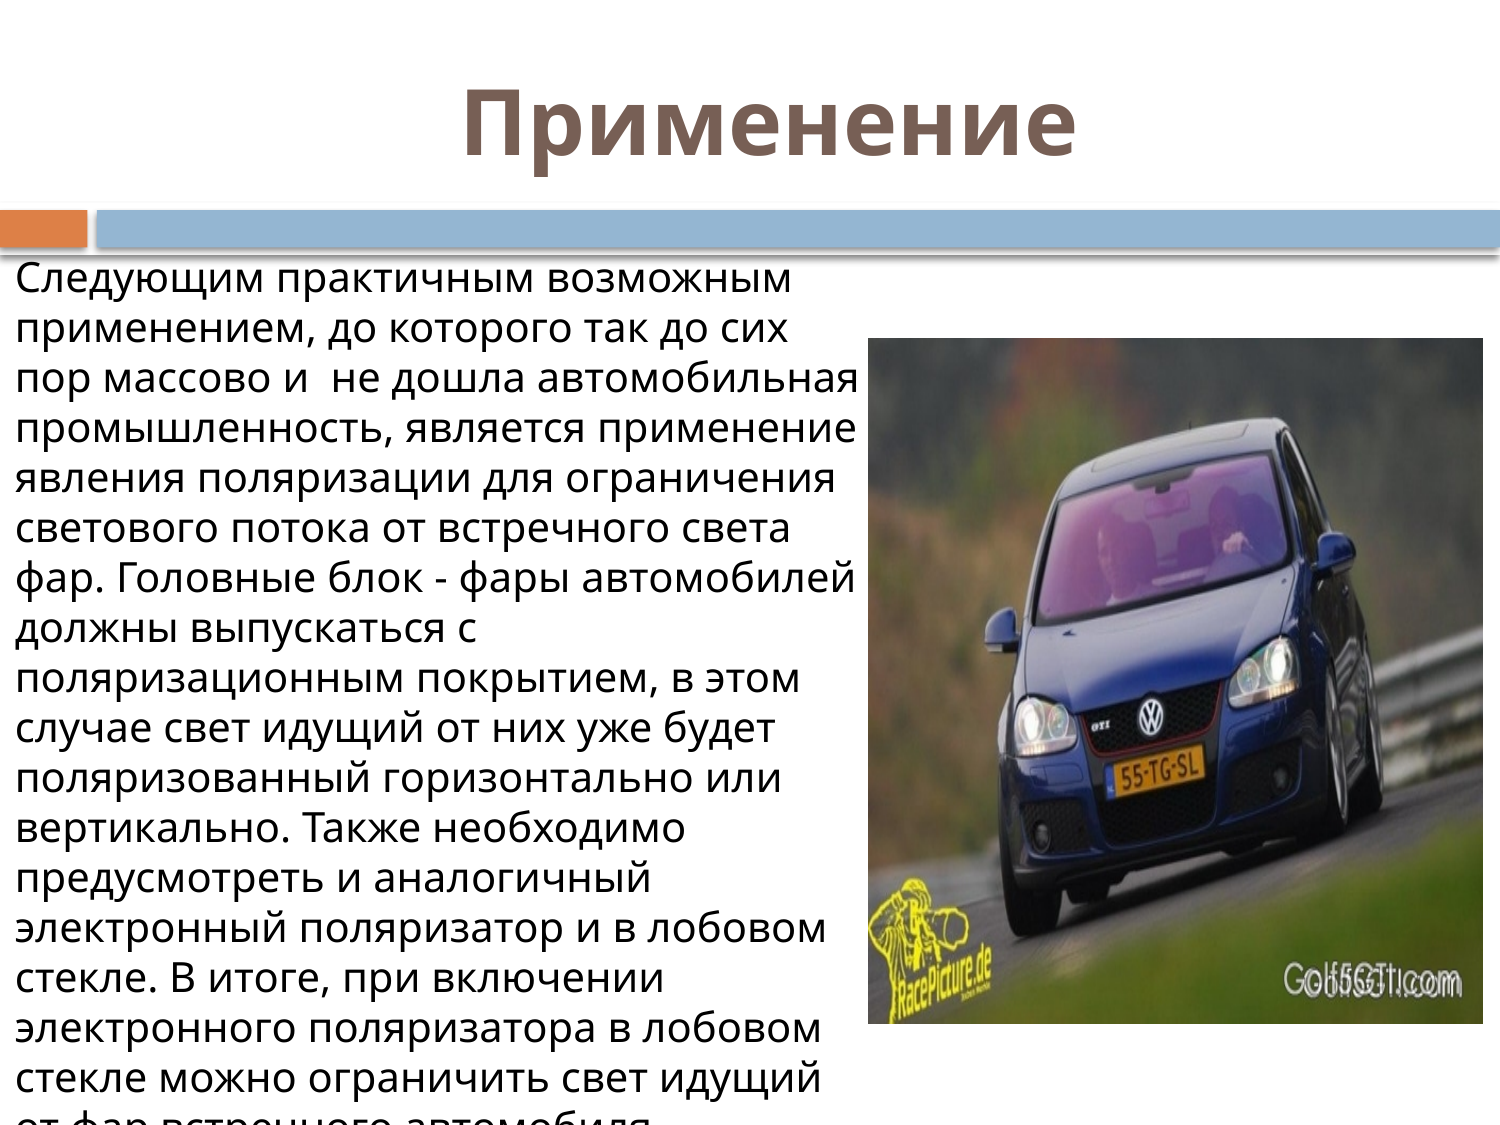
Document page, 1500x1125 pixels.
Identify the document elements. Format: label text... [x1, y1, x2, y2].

picture [867, 337, 1483, 1024]
list Следующим практичным возможным применением, до которого так до сих пор массово и не дошла автомобильная промышленность, является применение явления поляризации для ограничения светового потока от встречного света фар. Головные блок - фары автомобилей должны выпускаться с поляризационным покрытием, в этом случае свет идущий от них уже будет поляризованный горизонтально или вертикально. Также необходимо предусмотреть и аналогичный электронный поляризатор и в лобовом стекле. В итоге, при включении электронного поляризатора в лобовом стекле можно ограничить свет идущий от фар встречного автомобиля. [0, 243, 883, 1125]
title Применение [100, 37, 1438, 200]
